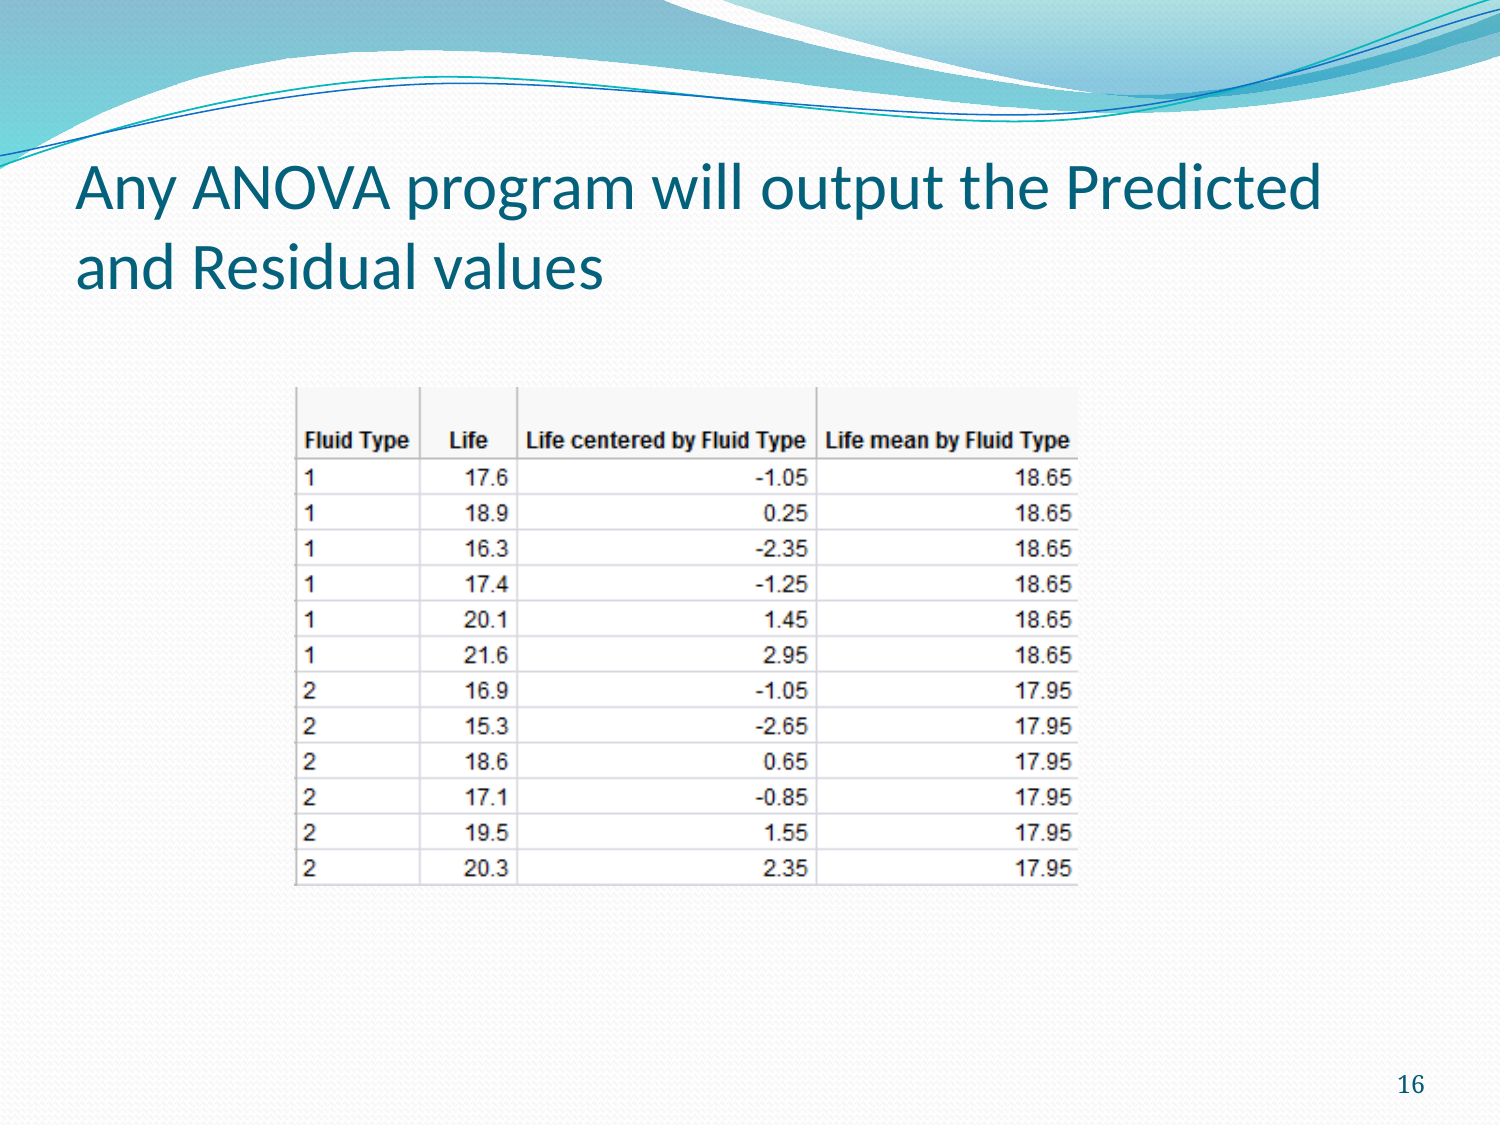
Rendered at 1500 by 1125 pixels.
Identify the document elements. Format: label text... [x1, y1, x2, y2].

slide_number 16 [1299, 1042, 1425, 1103]
title Any ANOVA program will output the Predicted and Residual values [75, 115, 1425, 303]
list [294, 387, 1078, 887]
